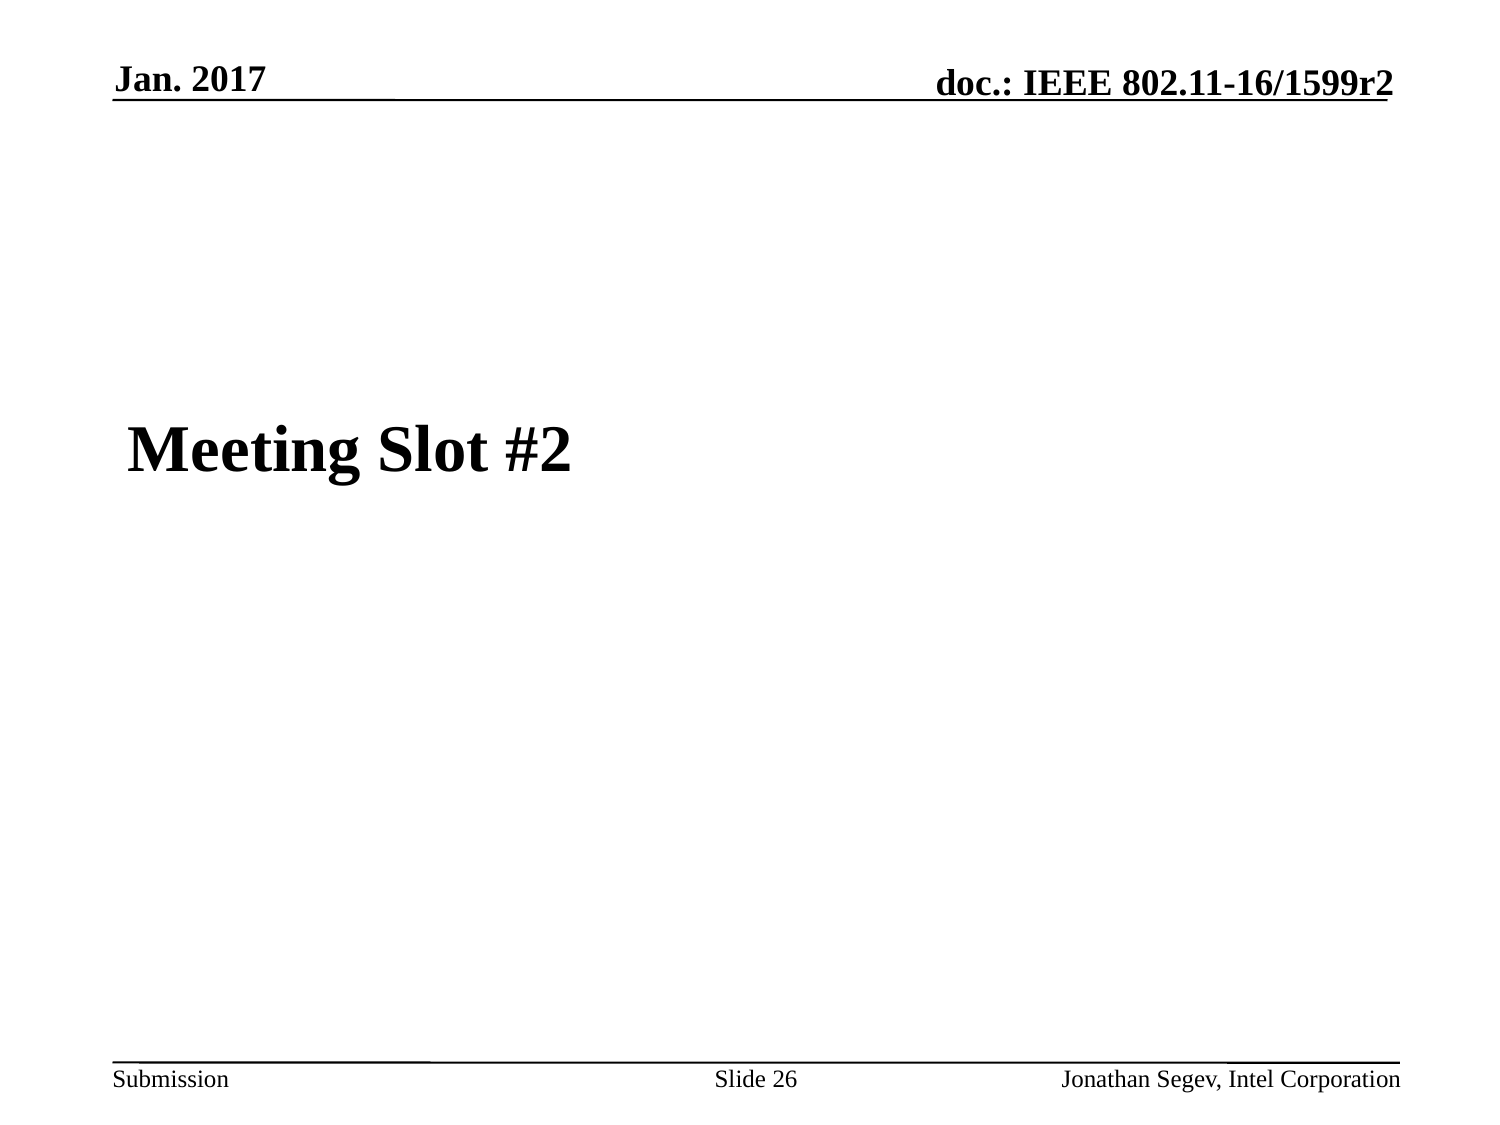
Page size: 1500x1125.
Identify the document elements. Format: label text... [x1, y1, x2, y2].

slide_number Slide 26 [712, 1061, 800, 1123]
list Meeting Slot #2 [112, 324, 1388, 1000]
footer Jonathan Segev, Intel Corporation [878, 1061, 1402, 1093]
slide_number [114, 54, 423, 100]
